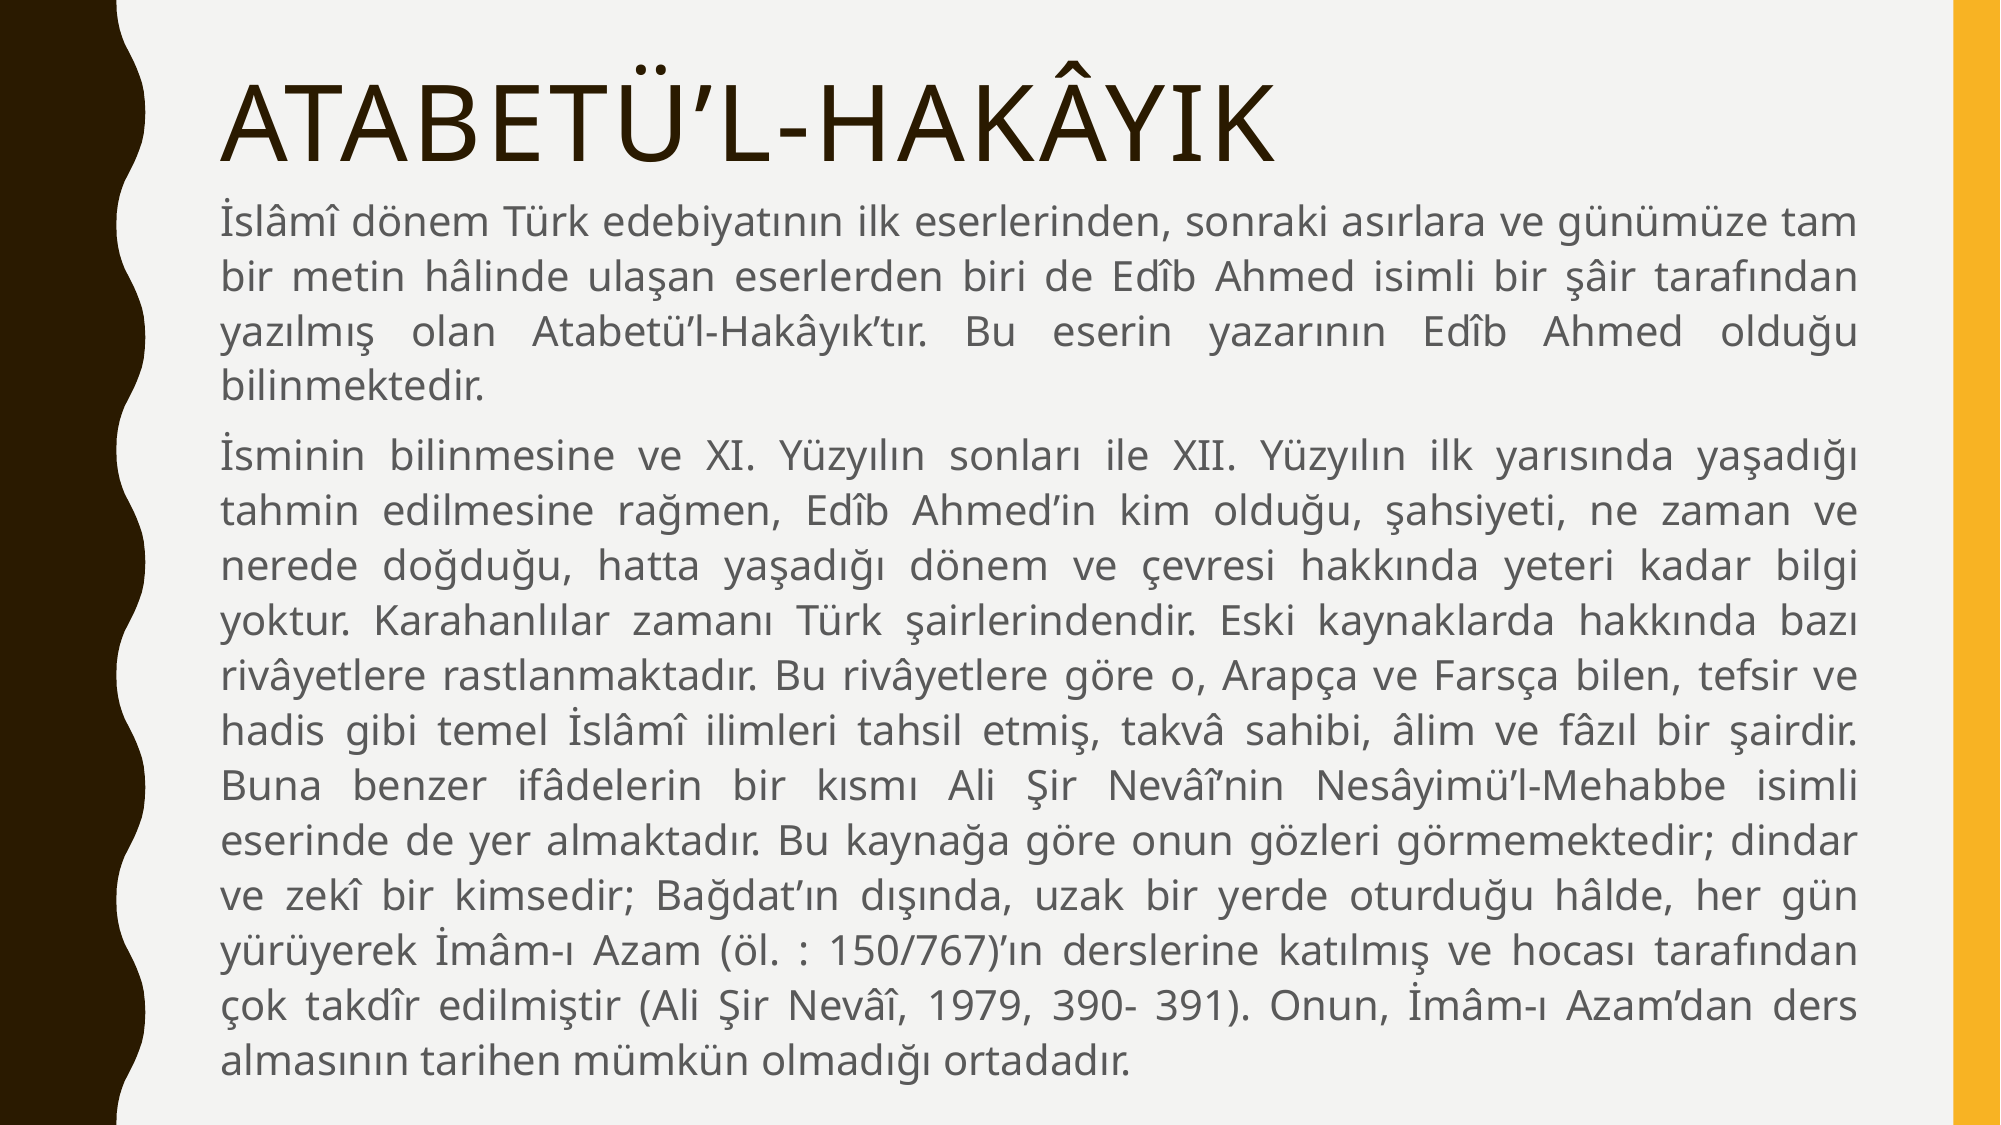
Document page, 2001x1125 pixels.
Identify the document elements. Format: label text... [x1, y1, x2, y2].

list İslâmî dönem Türk edebiyatının ilk eserlerinden, sonraki asırlara ve günümüze tam bir metin hâlinde ulaşan eserlerden biri de Edîb Ahmed isimli bir şâir tarafından yazılmış olan Atabetü’l-Hakâyık’tır. Bu eserin yazarının Edîb Ahmed olduğu bilinmektedir. İsminin bilinmesine ve XI. Yüzyılın sonları ile XII. Yüzyılın ilk yarısında yaşadığı tahmin edilmesine rağmen, Edîb Ahmed’in kim olduğu, şahsiyeti, ne zaman ve nerede doğduğu, hatta yaşadığı dönem ve çevresi hakkında yeteri kadar bilgi yoktur. Karahanlılar zamanı Türk şairlerindendir. Eski kaynaklarda hakkında bazı rivâyetlere rastlanmaktadır. Bu rivâyetlere göre o, Arapça ve Farsça bilen, tefsir ve hadis gibi temel İslâmî ilimleri tahsil etmiş, takvâ sahibi, âlim ve fâzıl bir şairdir. Buna benzer ifâdelerin bir kısmı Ali Şir Nevâî’nin Nesâyimü’l-Mehabbe isimli eserinde de yer almaktadır. Bu kaynağa göre onun gözleri görmemektedir; dindar ve zekî bir kimsedir; Bağdat’ın dışında, uzak bir yerde oturduğu hâlde, her gün yürüyerek İmâm-ı Azam (öl. : 150/767)’ın derslerine katılmış ve hocası tarafından çok takdîr edilmiştir (Ali Şir Nevâî, 1979, 390- 391). Onun, İmâm-ı Azam’dan ders almasının tarihen mümkün olmadığı ortadadır. [205, 181, 1875, 965]
title Atabetü’l-Hakâyık [205, 62, 1875, 181]
